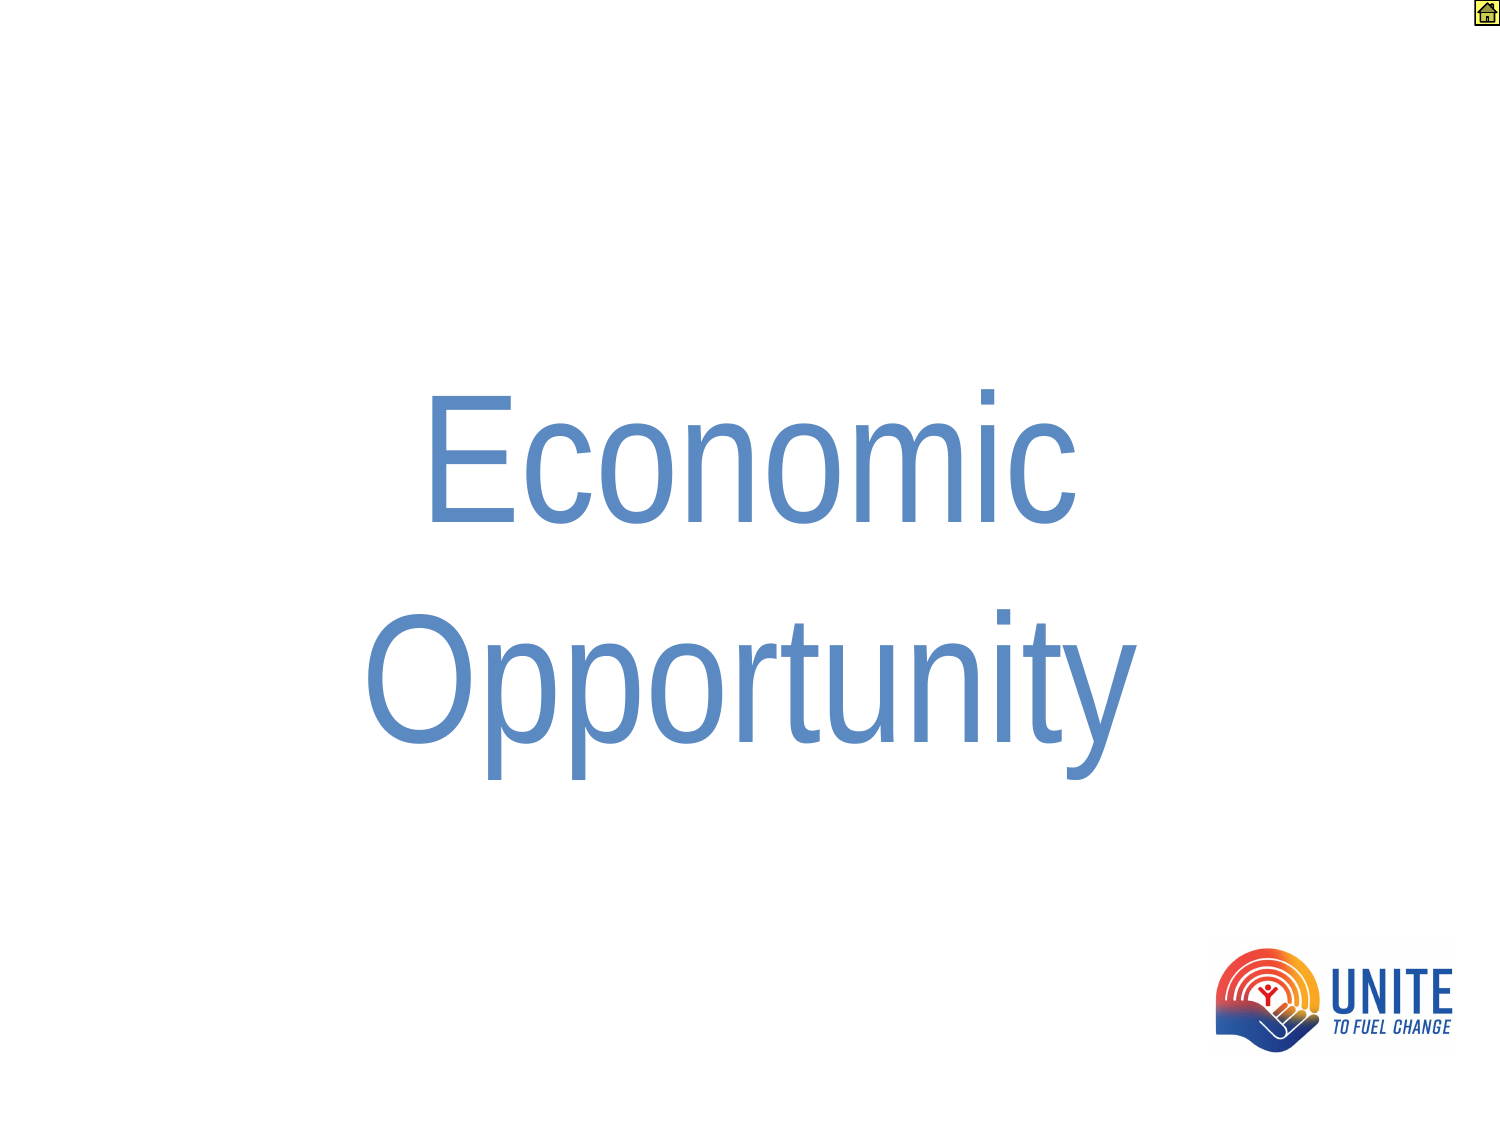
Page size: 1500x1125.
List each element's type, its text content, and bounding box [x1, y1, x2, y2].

picture [1212, 936, 1457, 1057]
text_box Economic Opportunity [287, 221, 1213, 897]
